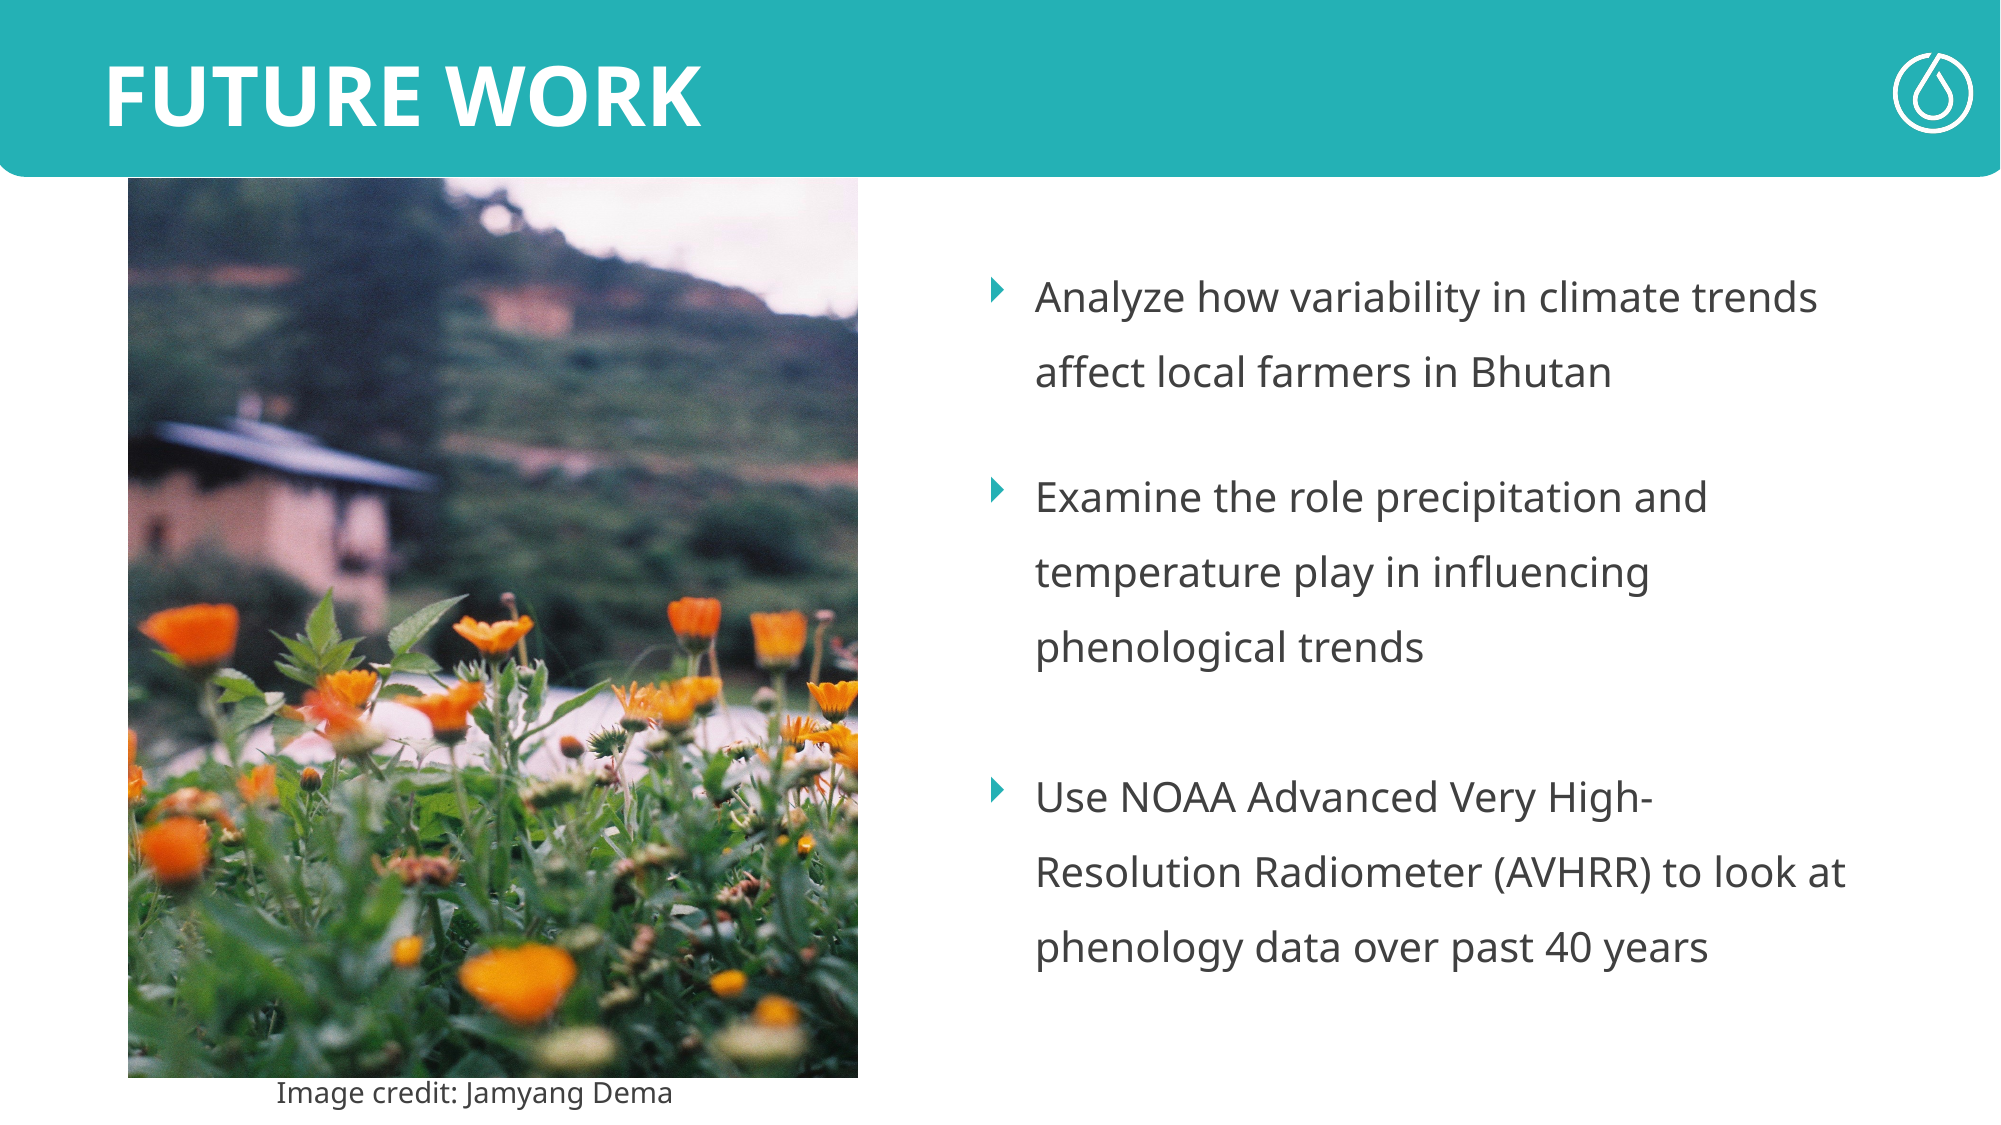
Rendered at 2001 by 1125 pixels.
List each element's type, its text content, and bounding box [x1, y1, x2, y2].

text_box Analyze how variability in climate trends affect local farmers in Bhutan Examine the role precipitation and temperature play in influencing phenological trends Use NOAA Advanced Very High-Resolution Radiometer (AVHRR) to look at phenology data over past 40 years [963, 238, 1887, 979]
text_box Image credit: Jamyang Dema [261, 1066, 879, 1117]
picture [1890, 49, 1976, 137]
picture [128, 178, 858, 1078]
text_box FUTURE WORK [37, 35, 768, 196]
